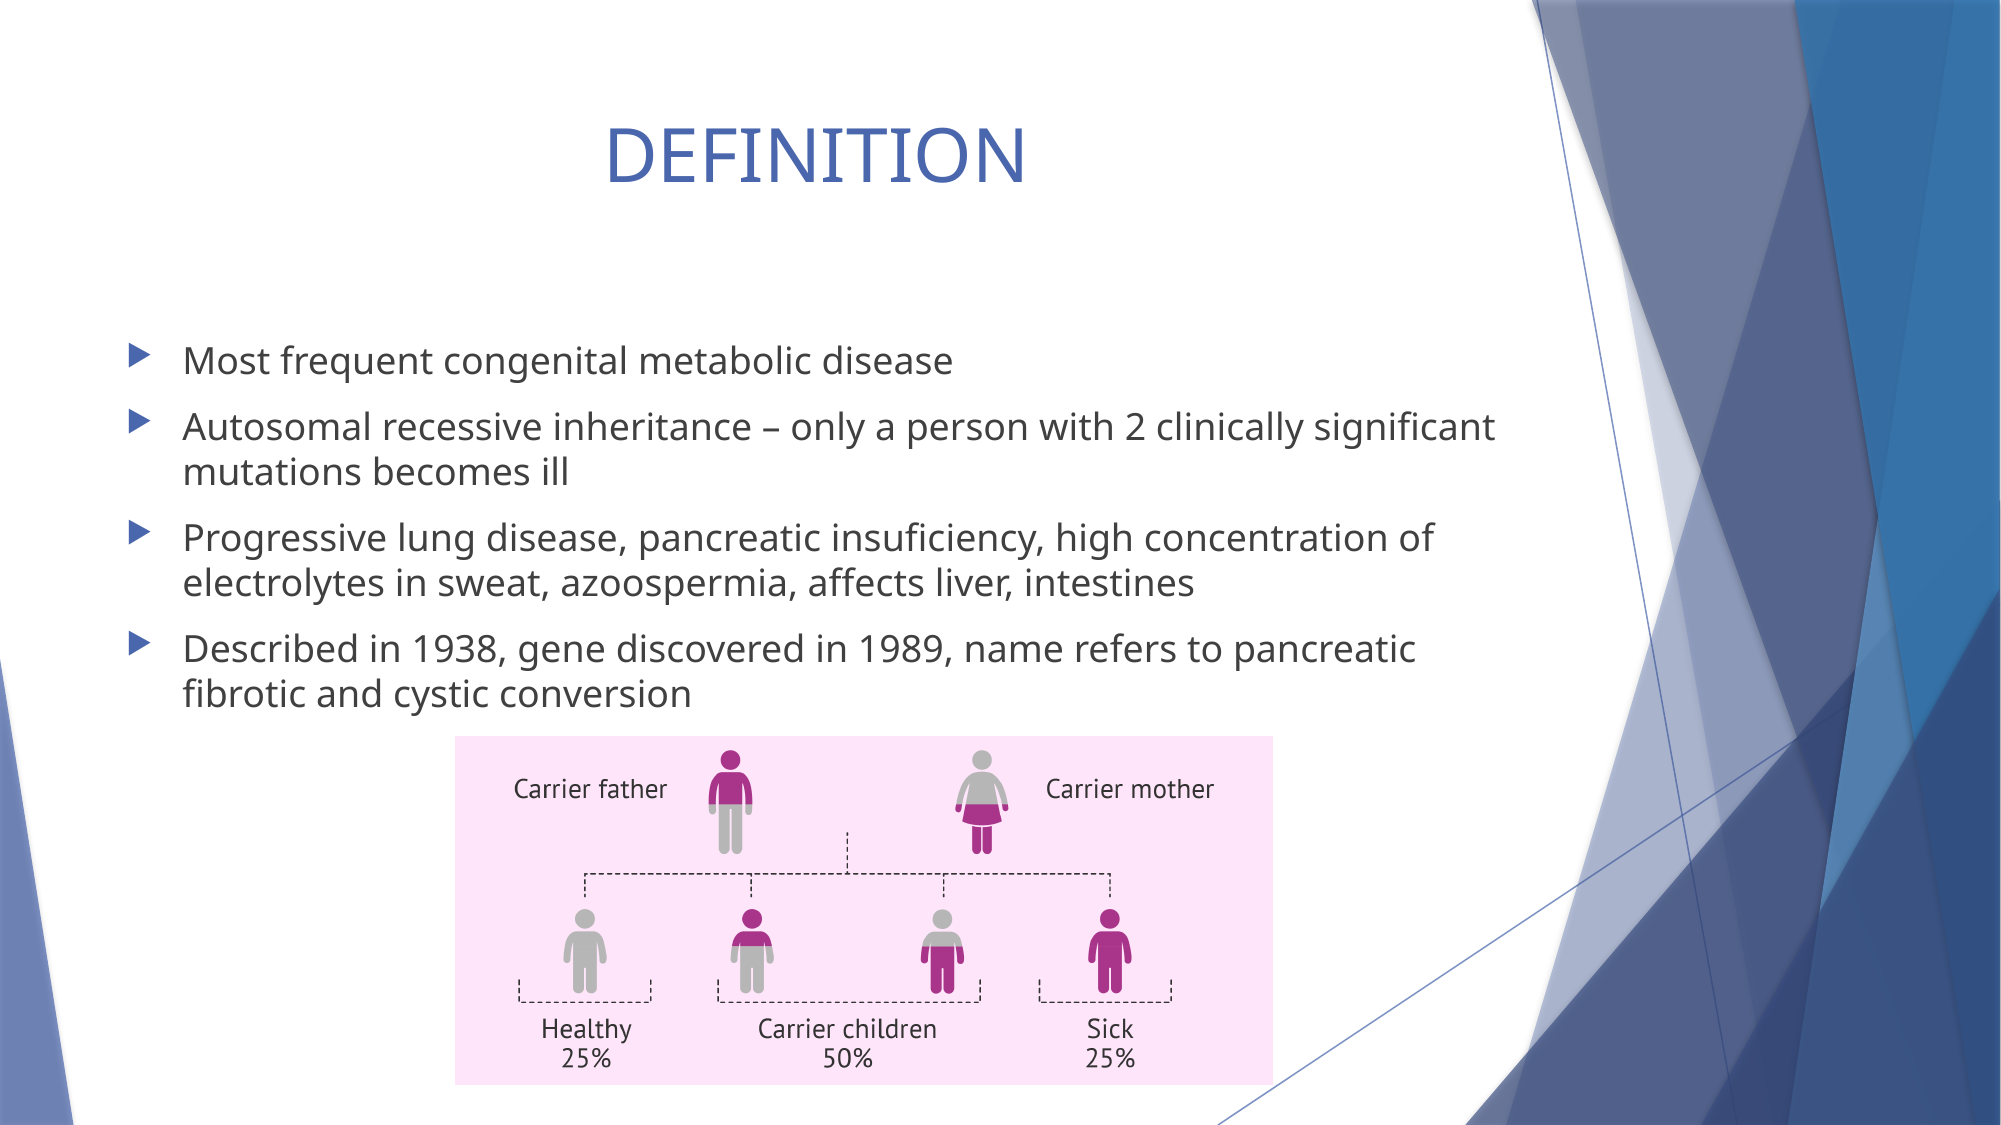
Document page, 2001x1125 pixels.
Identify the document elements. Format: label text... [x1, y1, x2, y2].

picture [454, 736, 1273, 1085]
list Most frequent congenital metabolic disease Autosomal recessive inheritance – only a person with 2 clinically significant mutations becomes ill Progressive lung disease, pancreatic insuficiency, high concentration of electrolytes in sweat, azoospermia, affects liver, intestines Described in 1938, gene discovered in 1989, name refers to pancreatic fibrotic and cystic conversion [111, 329, 1522, 992]
title DEFINITION [111, 99, 1522, 317]
